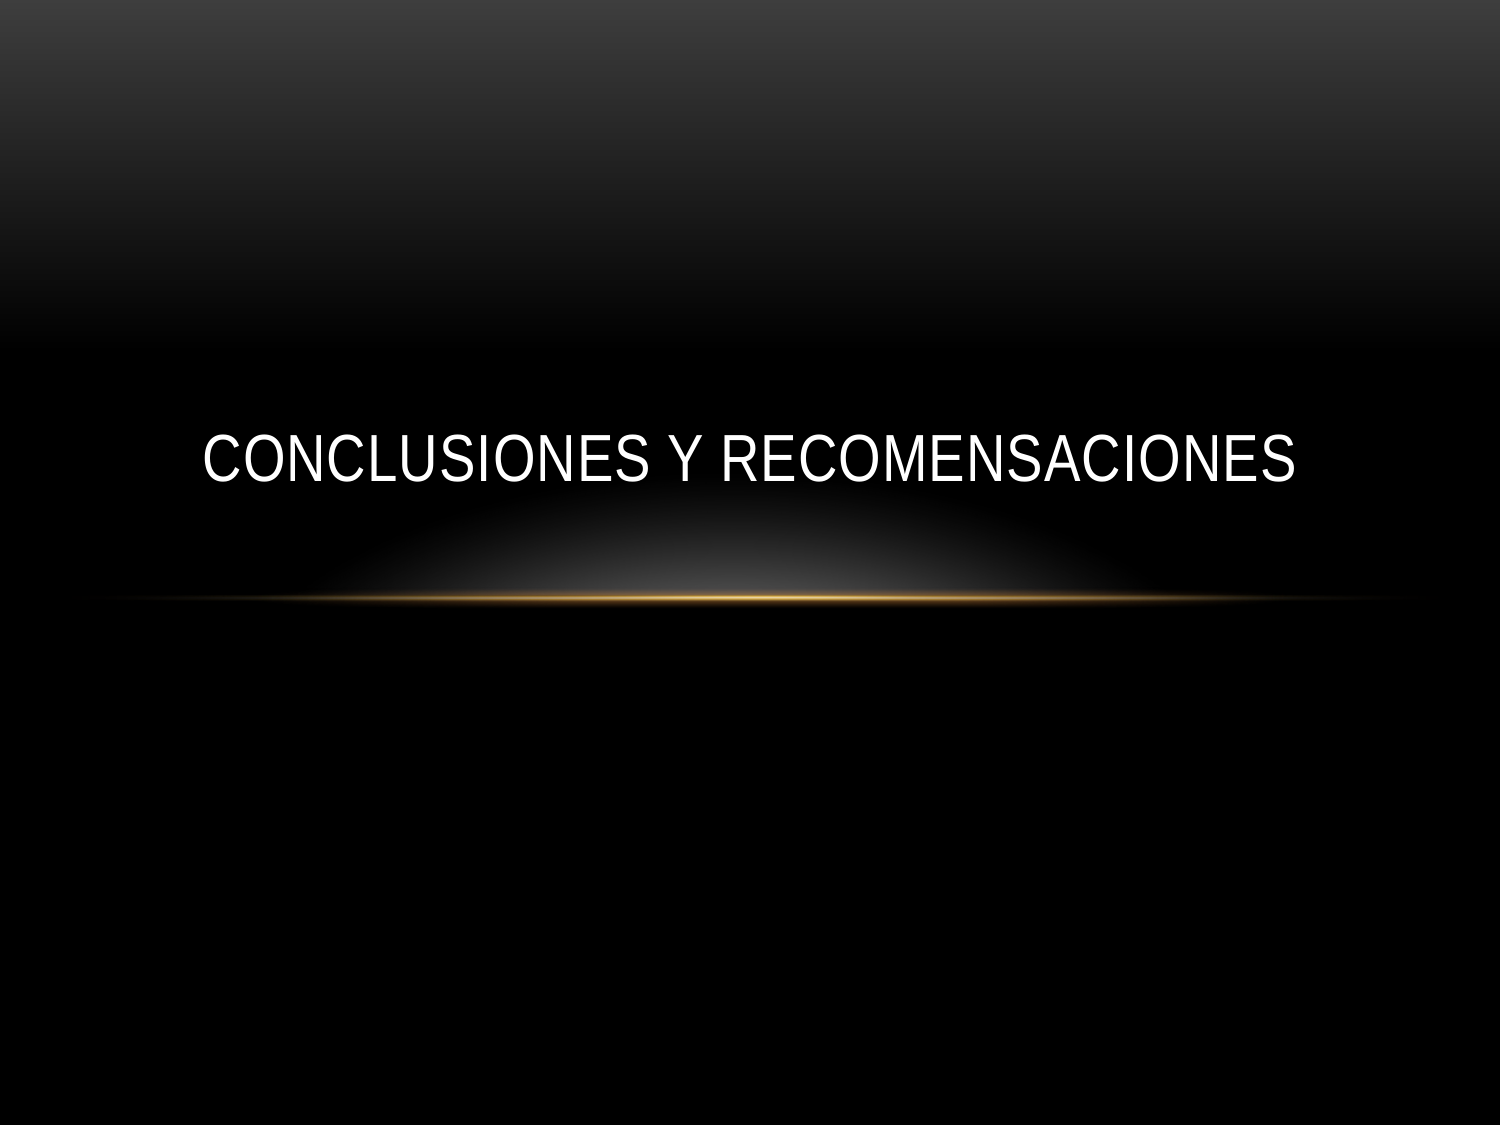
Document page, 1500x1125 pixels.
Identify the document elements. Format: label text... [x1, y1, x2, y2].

text_box CONCLUSIONES y recomensaciones [100, 314, 1401, 502]
picture [0, 0, 1500, 750]
